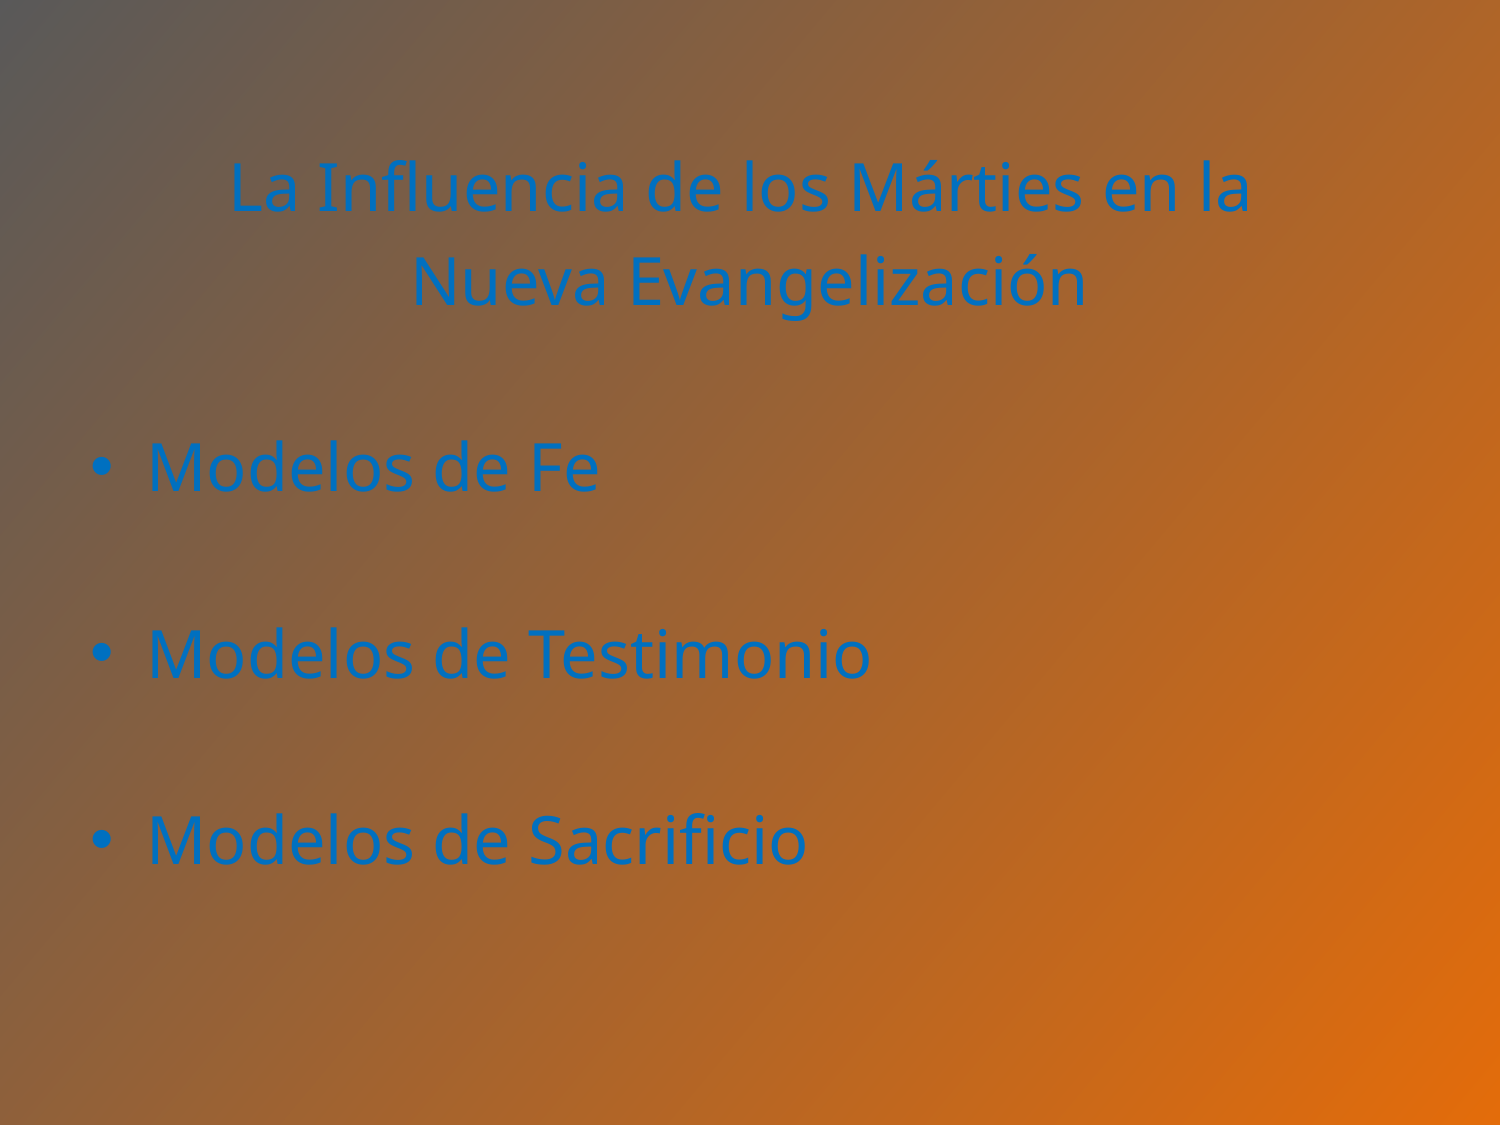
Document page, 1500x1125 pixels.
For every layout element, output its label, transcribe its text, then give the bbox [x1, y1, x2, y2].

list La Influencia de los Márties en la Nueva Evangelización Modelos de Fe Modelos de Testimonio Modelos de Sacrificio [75, 137, 1425, 1005]
